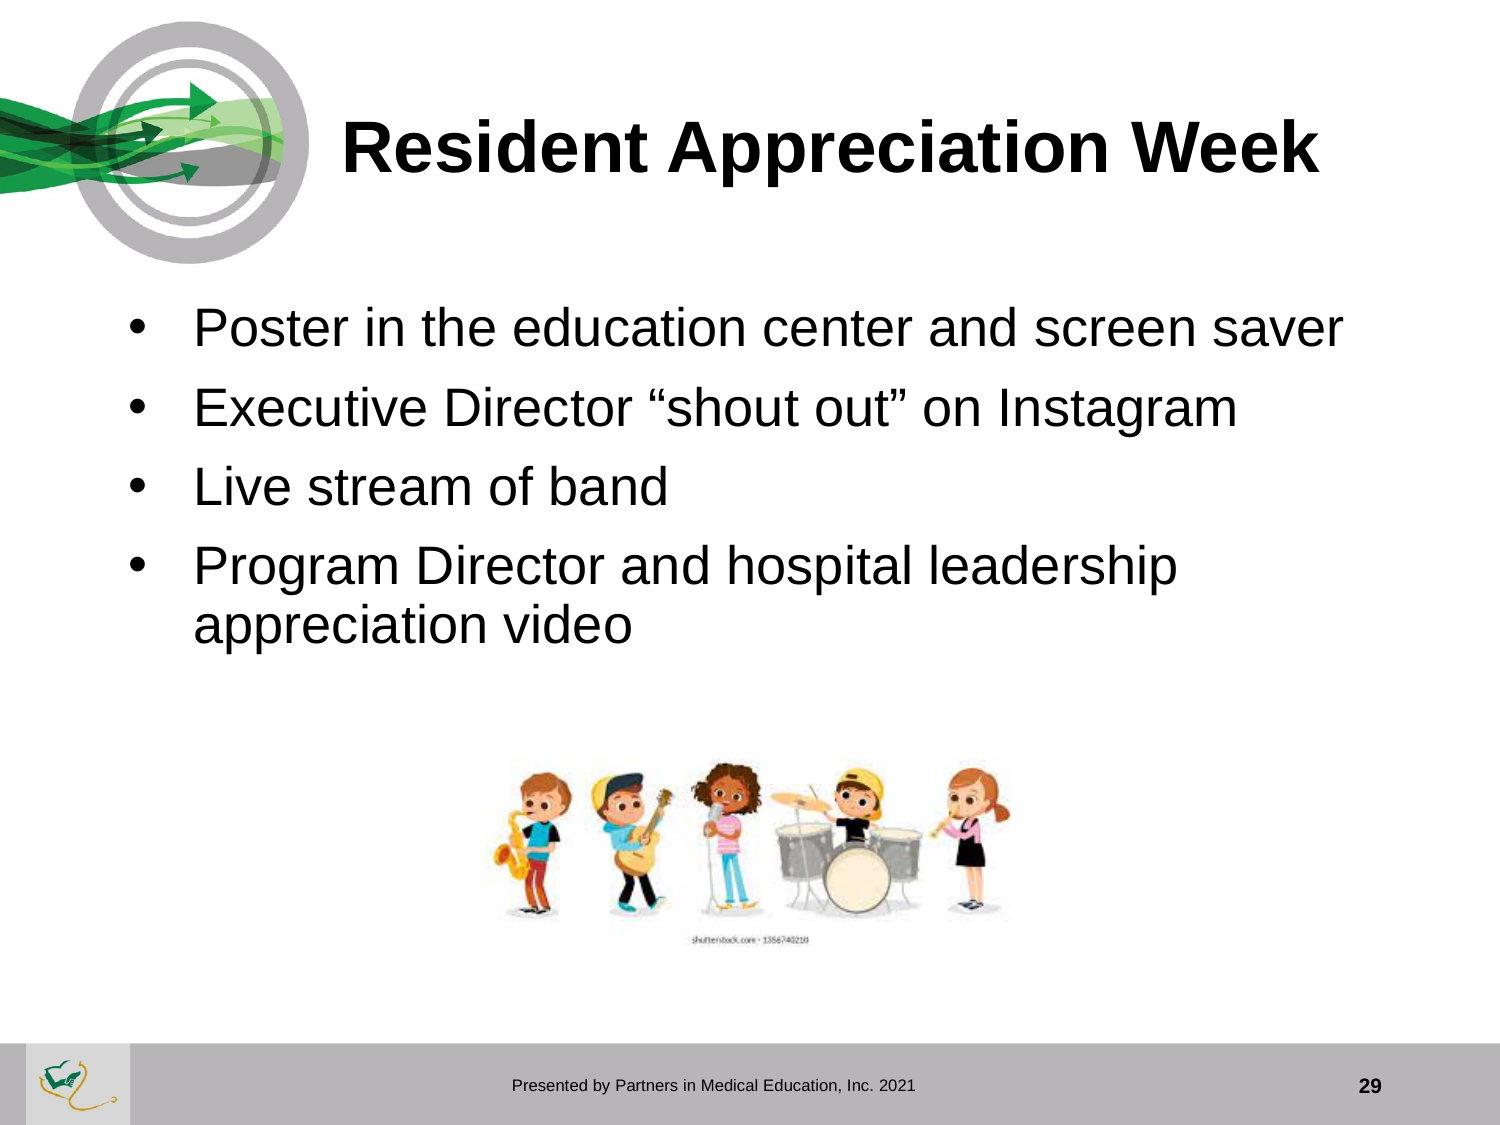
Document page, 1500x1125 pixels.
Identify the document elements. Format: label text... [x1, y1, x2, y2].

footer Presented by Partners in Medical Education, Inc. 2021 [496, 1055, 1004, 1116]
picture [0, 0, 1500, 1125]
title Resident Appreciation Week [326, 40, 1397, 258]
list Poster in the education center and screen saver Executive Director “shout out” on Instagram Live stream of band Program Director and hospital leadership appreciation video [103, 285, 1397, 1014]
slide_number 29 [1059, 1055, 1397, 1116]
